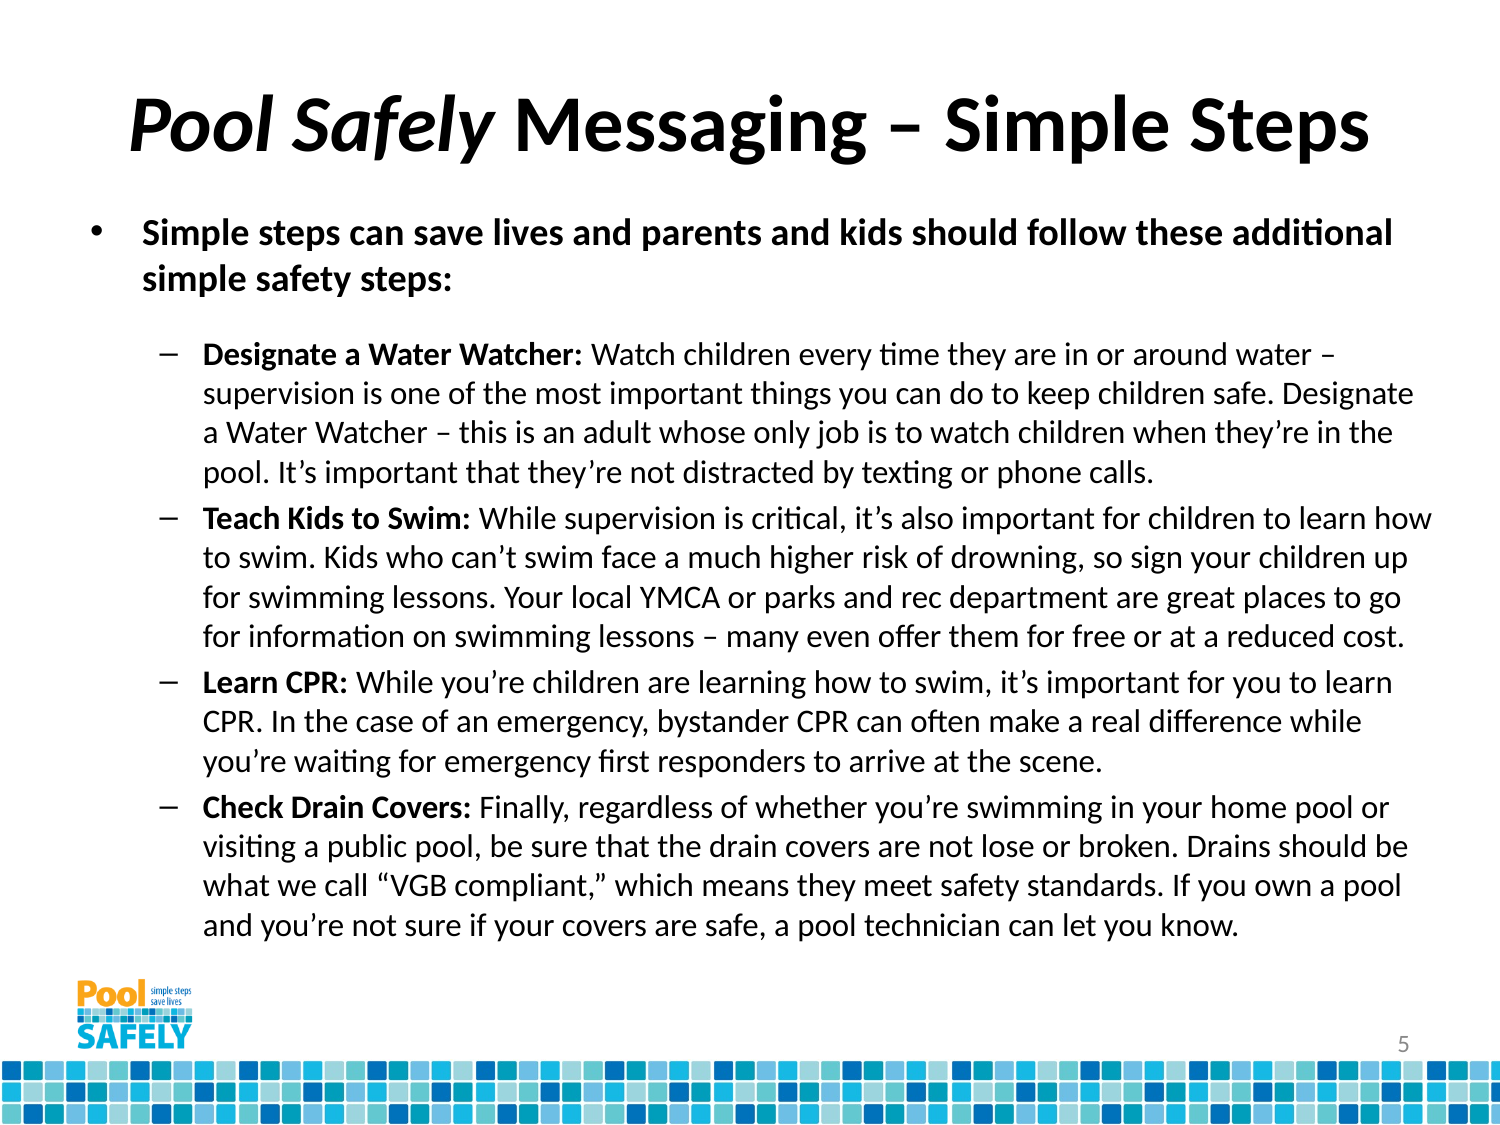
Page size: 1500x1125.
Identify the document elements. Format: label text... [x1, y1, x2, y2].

picture [0, 1059, 1500, 1125]
list Simple steps can save lives and parents and kids should follow these additional simple safety steps: Designate a Water Watcher: Watch children every time they are in or around water – supervision is one of the most important things you can do to keep children safe. Designate a Water Watcher – this is an adult whose only job is to watch children when they’re in the pool. It’s important that they’re not distracted by texting or phone calls. Teach Kids to Swim: While supervision is critical, it’s also important for children to learn how to swim. Kids who can’t swim face a much higher risk of drowning, so sign your children up for swimming lessons. Your local YMCA or parks and rec department are great places to go for information on swimming lessons – many even offer them for free or at a reduced cost. Learn CPR: While you’re children are learning how to swim, it’s important for you to learn CPR. In the case of an emergency, bystander CPR can often make a real difference while you’re waiting for emergency first responders to arrive at the scene. Check Drain Covers: Finally, regardless of whether you’re swimming in your home pool or visiting a public pool, be sure that the drain covers are not lose or broken. Drains should be what we call “VGB compliant,” which means they meet safety standards. If you own a pool and you’re not sure if your covers are safe, a pool technician can let you know. [75, 200, 1450, 1000]
title Pool Safely Messaging – Simple Steps [75, 24, 1425, 200]
picture [75, 1000, 193, 1057]
